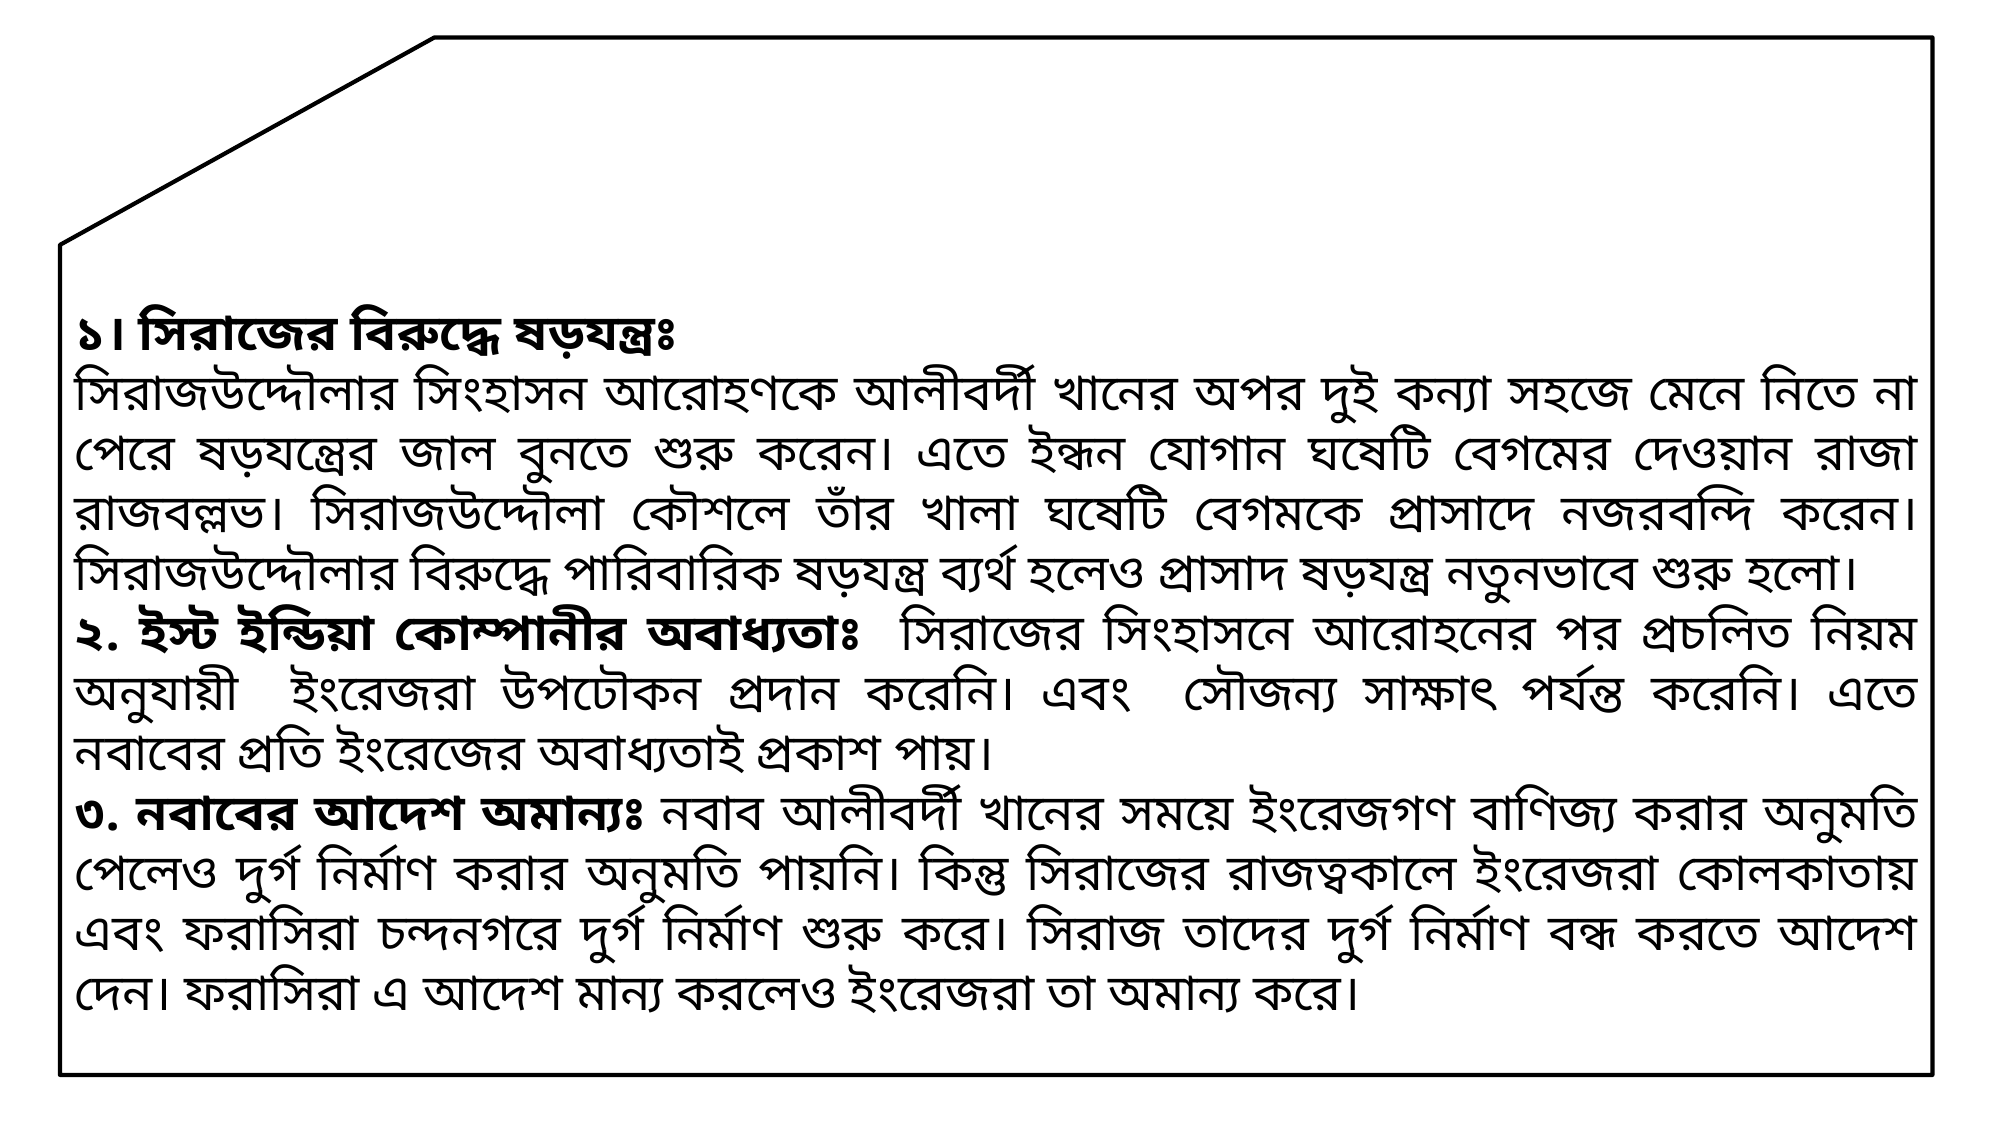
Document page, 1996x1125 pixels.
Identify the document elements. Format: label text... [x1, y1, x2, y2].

text_box ১। সিরাজের বিরুদ্ধে ষড়যন্ত্রঃ সিরাজউদ্দৌলার সিংহাসন আরোহণকে আলীবর্দী খানের অপর দুই কন্যা সহজে মেনে নিতে না পেরে ষড়যন্ত্রের জাল বুনতে শুরু করেন। এতে ইন্ধন যোগান ঘষেটি বেগমের দেওয়ান রাজা রাজবল্লভ। সিরাজউদ্দৌলা কৌশলে তাঁর খালা ঘষেটি বেগমকে প্রাসাদে নজরবন্দি করেন। সিরাজউদ্দৌলার বিরুদ্ধে পারিবারিক ষড়যন্ত্র ব্যর্থ হলেও প্রাসাদ ষড়যন্ত্র নতুনভাবে শুরু হলো। ২. ইস্ট ইন্ডিয়া কোম্পানীর অবাধ্যতাঃ সিরাজের সিংহাসনে আরোহনের পর প্রচলিত নিয়ম অনুযায়ী ইংরেজরা উপঢৌকন প্রদান করেনি। এবং সৌজন্য সাক্ষাৎ পর্যন্ত করেনি। এতে নবাবের প্রতি ইংরেজের অবাধ্যতাই প্রকাশ পায়। ৩. নবাবের আদেশ অমান্যঃ নবাব আলীবর্দী খানের সময়ে ইংরেজগণ বাণিজ্য করার অনুমতি পেলেও দুর্গ নির্মাণ করার অনুমতি পায়নি। কিন্তু সিরাজের রাজত্বকালে ইংরেজরা কোলকাতায় এবং ফরাসিরা চন্দনগরে দুর্গ নির্মাণ শুরু করে। সিরাজ তাদের দুর্গ নির্মাণ বন্ধ করতে আদেশ দেন। ফরাসিরা এ আদেশ মান্য করলেও ইংরেজরা তা অমান্য করে। [57, 35, 1935, 1078]
